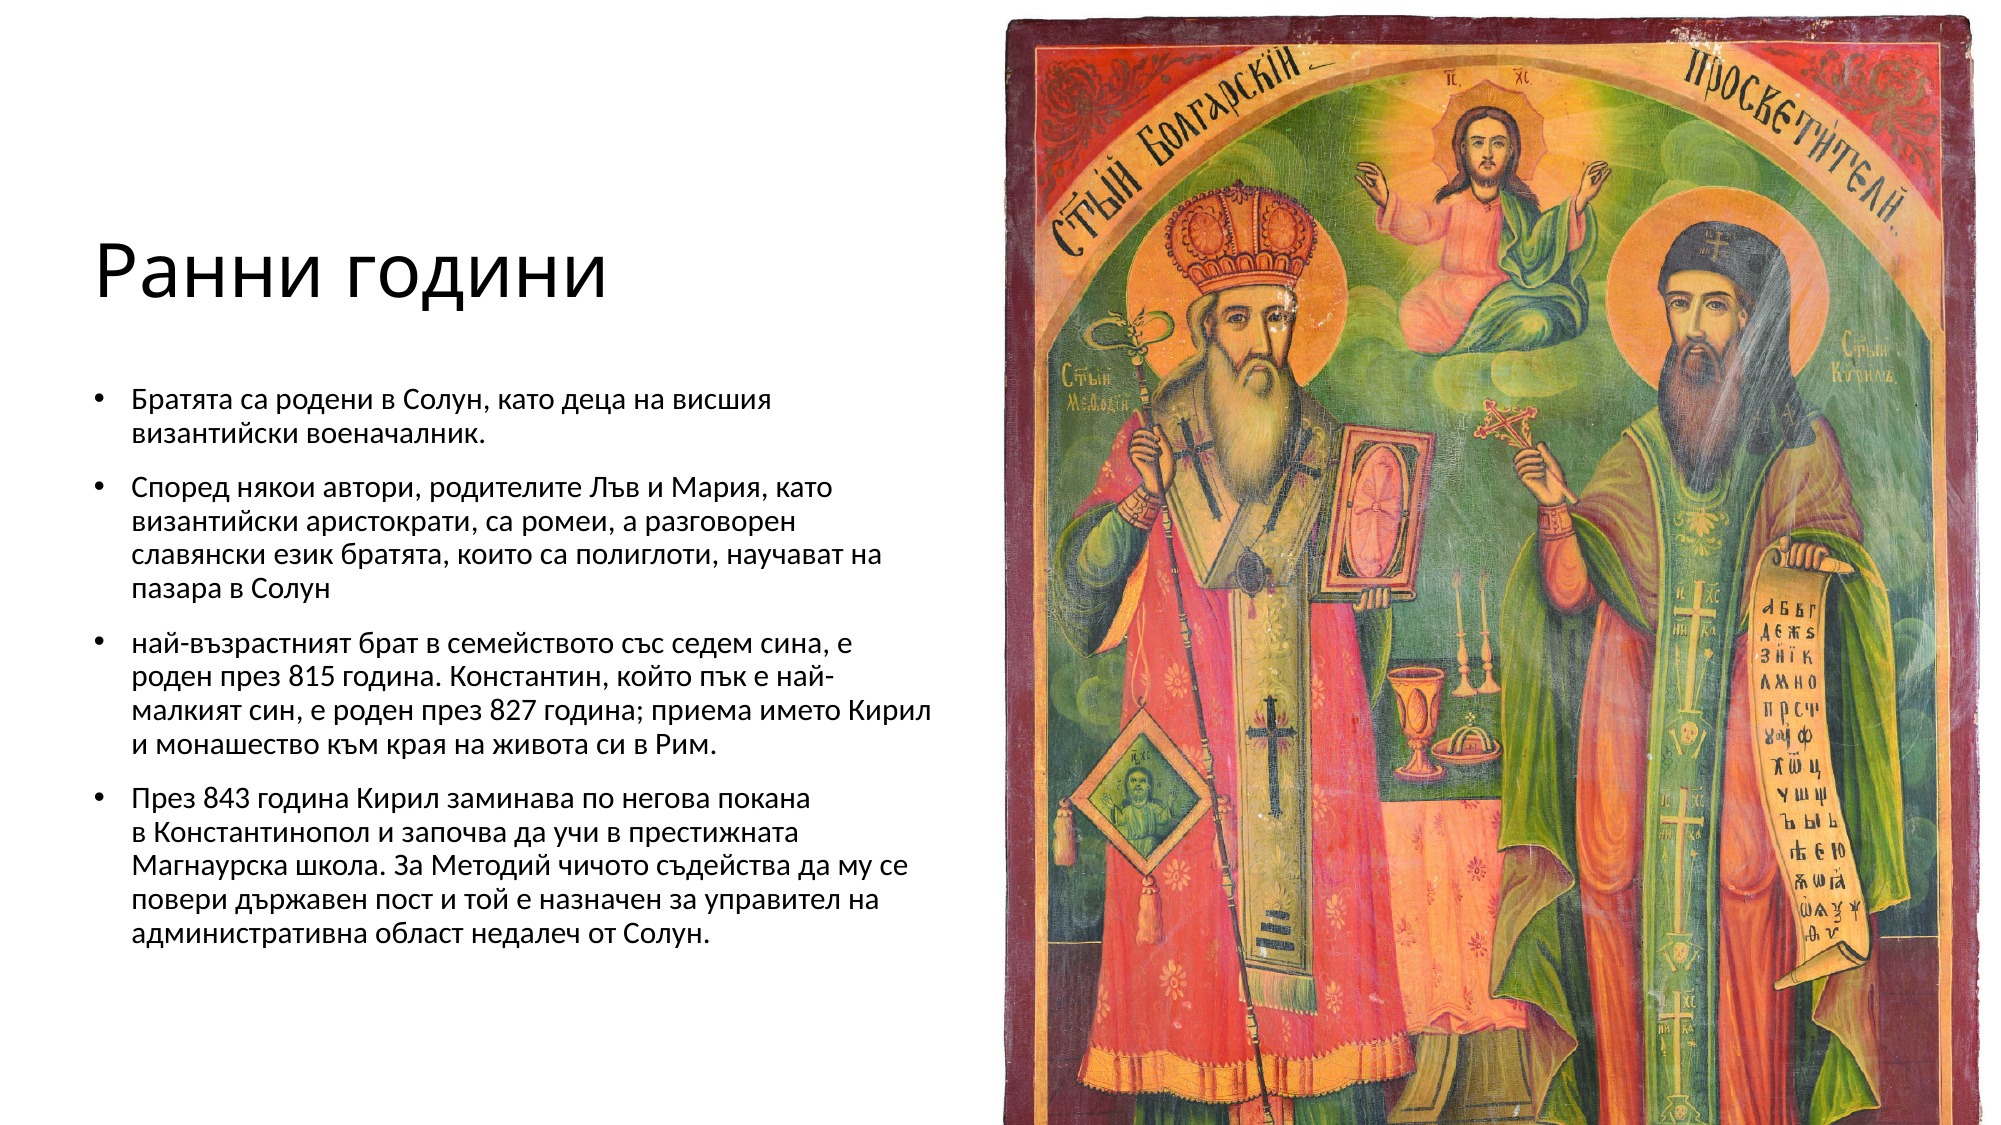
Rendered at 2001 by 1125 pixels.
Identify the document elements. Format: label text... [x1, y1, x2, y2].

list Братята са родени в Солун, като деца на висшия византийски военачалник. Според някои автори, родителите Лъв и Мария, като византийски аристократи, са ромеи, а разговорен славянски език братята, които са полиглоти, научават на пазара в Солун най-възрастният брат в семейството със седем сина, е роден през 815 година. Константин, който пък е най-малкият син, е роден през 827 година; приема името Кирил и монашество към края на живота си в Рим. През 843 година Кирил заминава по негова покана в Константинопол и започва да учи в престижната Магнаурска школа. За Методий чичото съдейства да му се повери държавен пост и той е назначен за управител на административна област недалеч от Солун. [78, 375, 953, 1018]
title Ранни години [78, 53, 953, 322]
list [978, 0, 2000, 1125]
